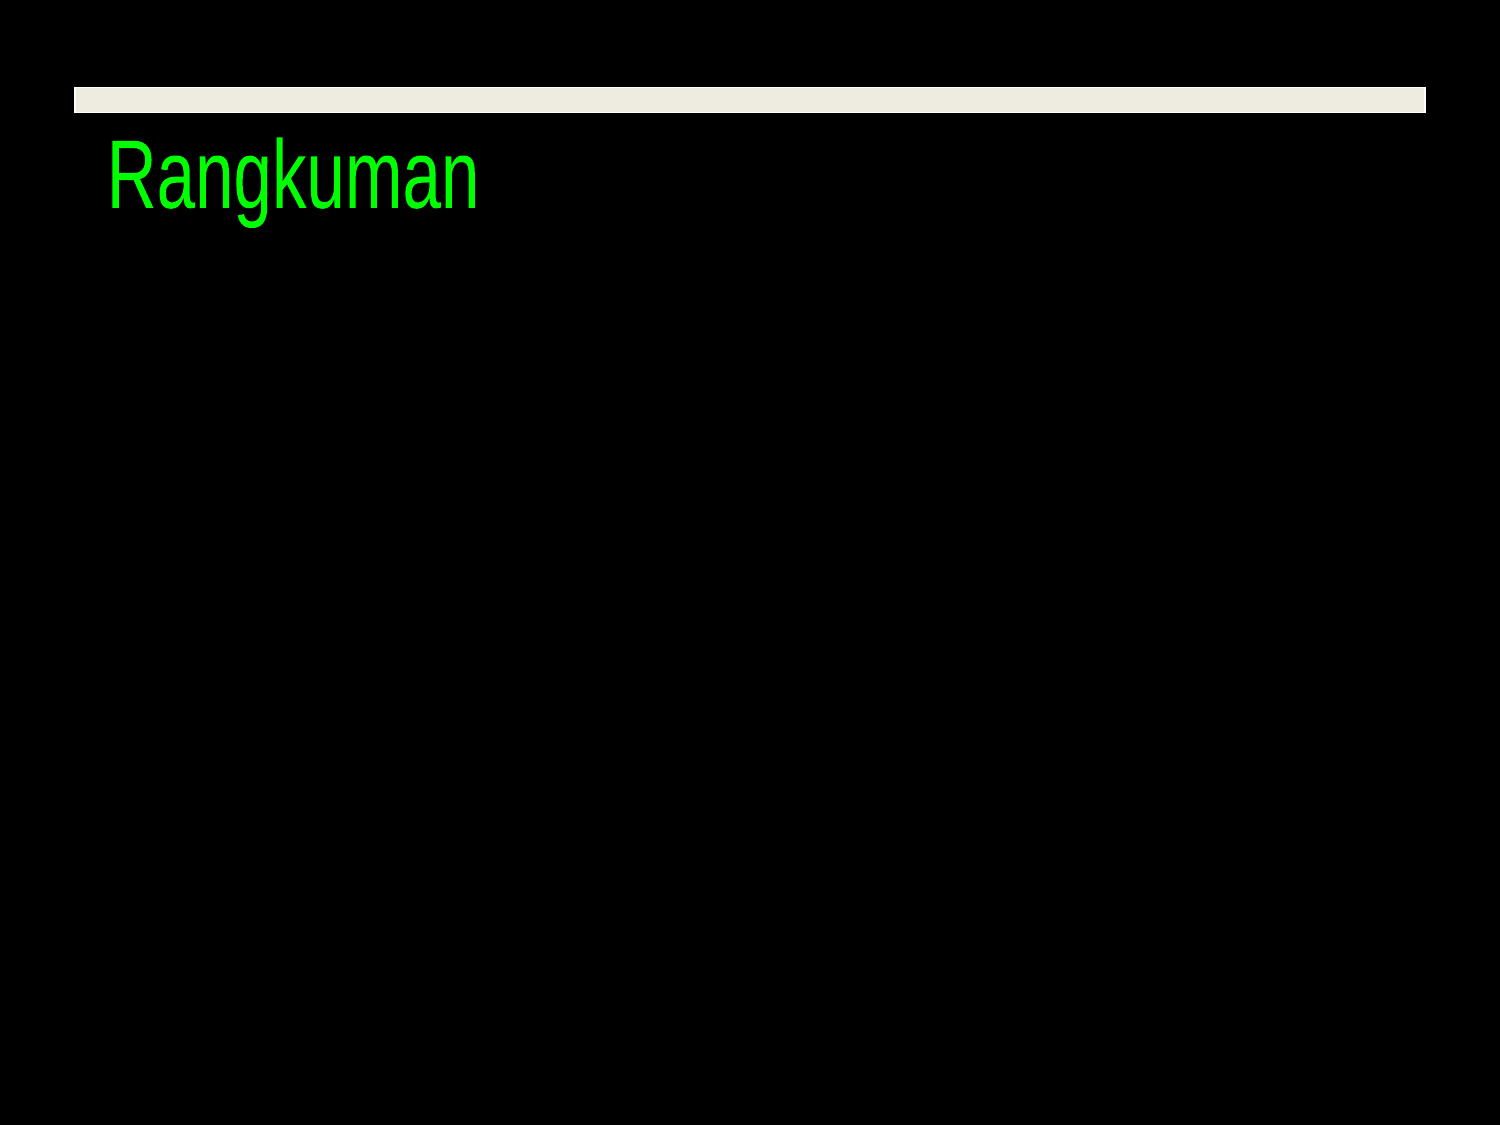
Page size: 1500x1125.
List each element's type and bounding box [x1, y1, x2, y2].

text_box [74, 87, 1425, 113]
